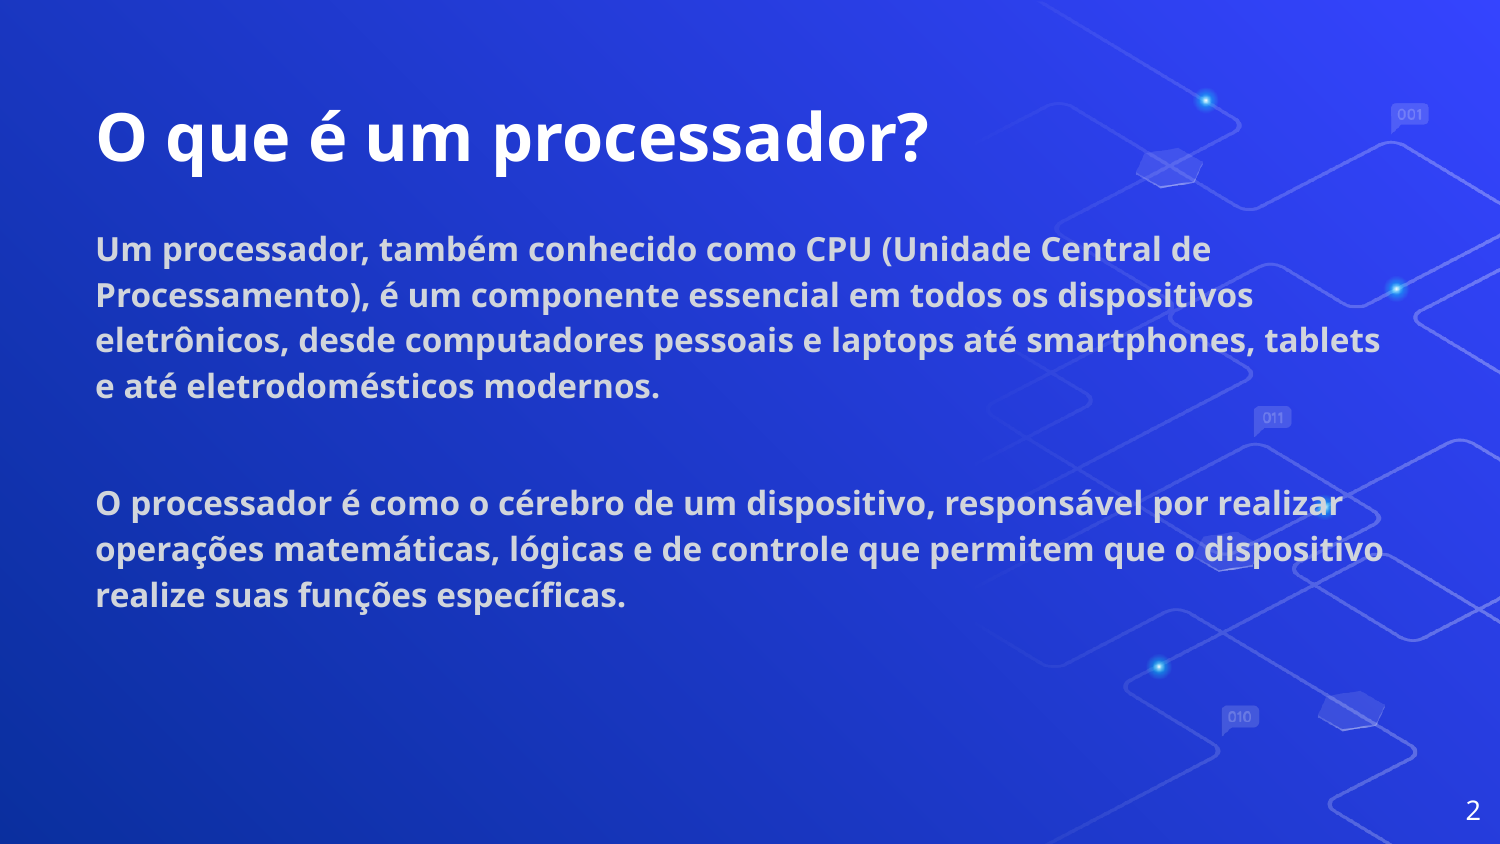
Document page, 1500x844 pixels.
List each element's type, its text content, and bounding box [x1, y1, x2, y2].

title O que é um processador? [95, 33, 1082, 175]
picture [0, 0, 1500, 844]
slide_number 2 [1391, 779, 1482, 844]
list Um processador, também conhecido como CPU (Unidade Central de Processamento), é um componente essencial em todos os dispositivos eletrônicos, desde computadores pessoais e laptops até smartphones, tablets e até eletrodomésticos modernos. O processador é como o cérebro de um dispositivo, responsável por realizar operações matemáticas, lógicas e de controle que permitem que o dispositivo realize suas funções específicas. [95, 221, 1392, 740]
